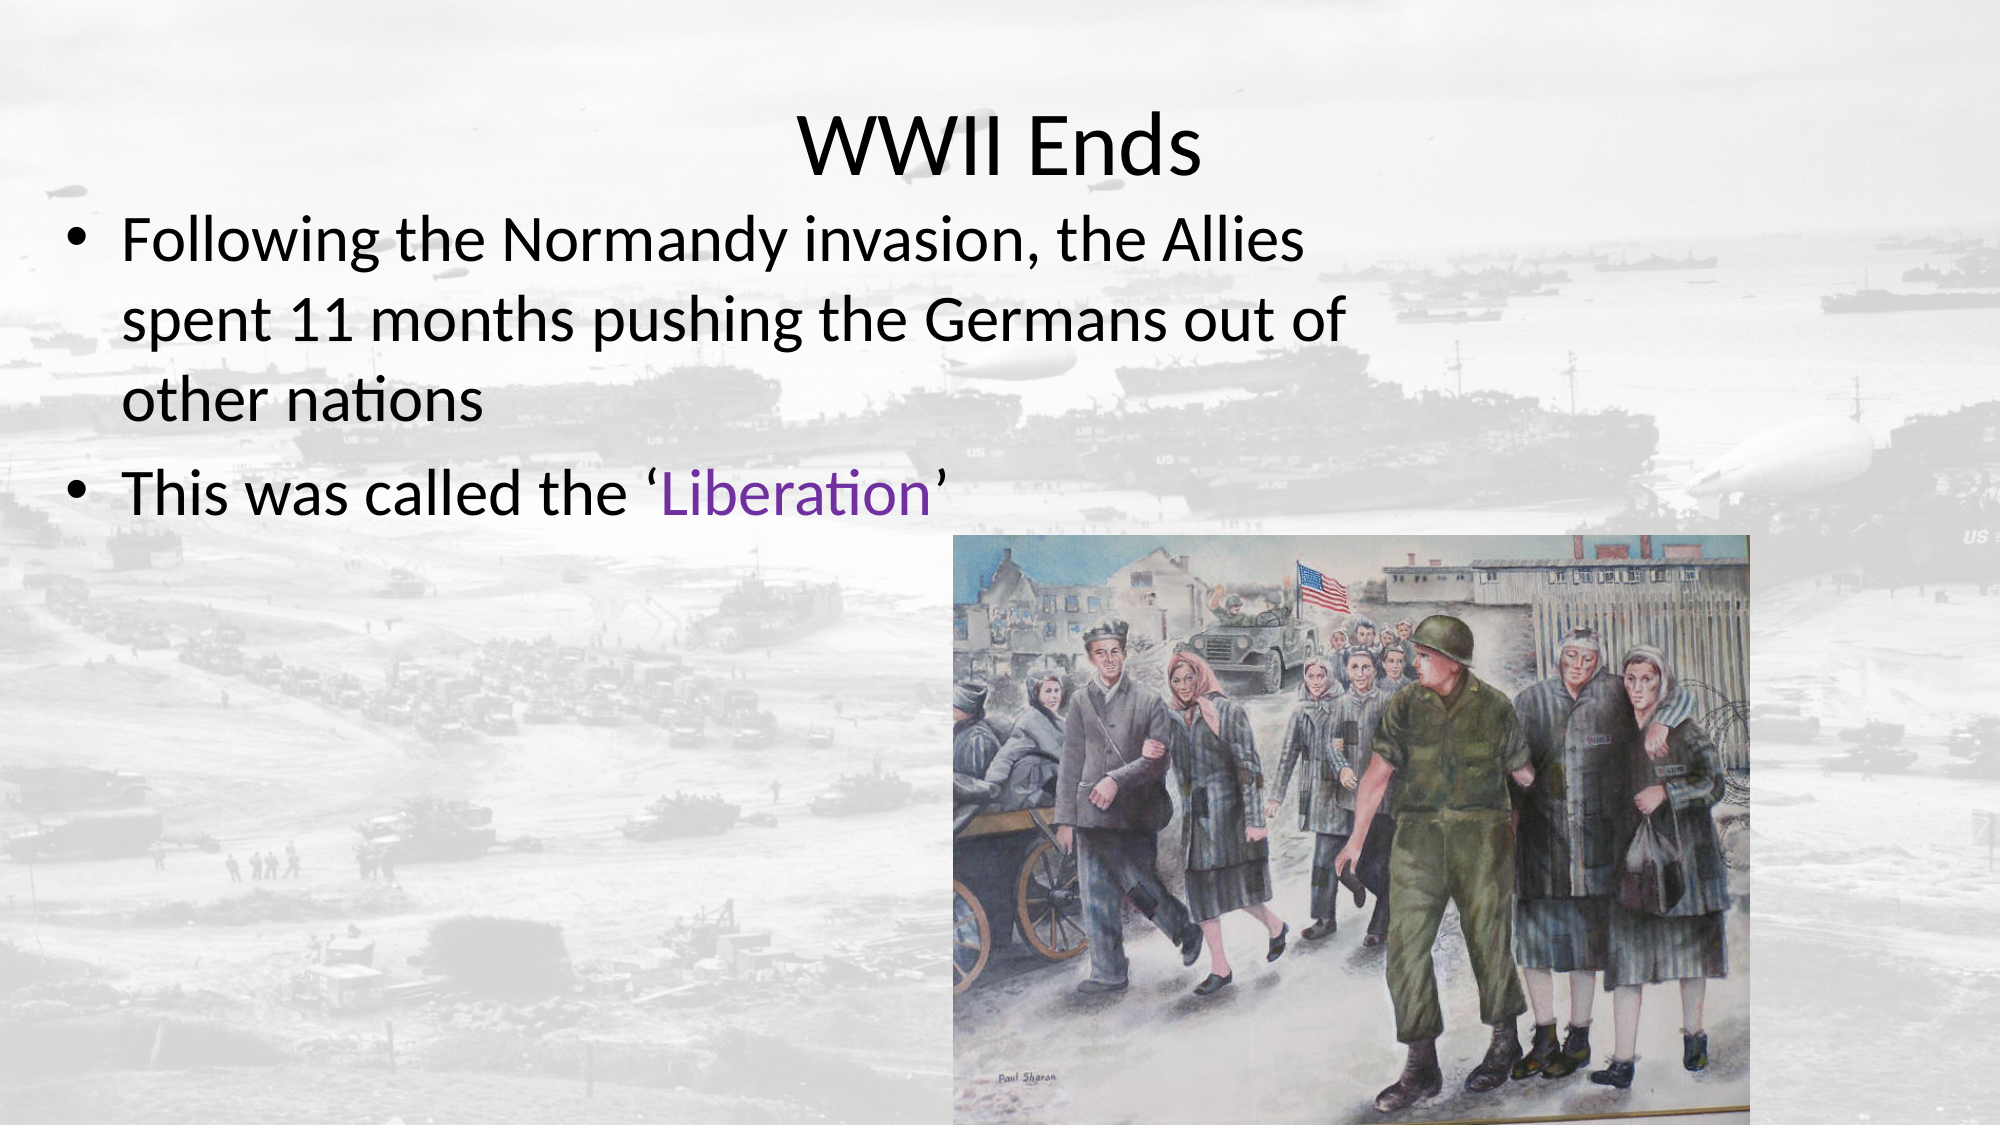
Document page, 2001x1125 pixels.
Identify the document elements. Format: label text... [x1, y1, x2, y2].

picture [952, 535, 1751, 1125]
list Following the Normandy invasion, the Allies spent 11 months pushing the Germans out of other nations This was called the ‘Liberation’ [50, 187, 1400, 558]
title WWII Ends [99, 45, 1900, 233]
